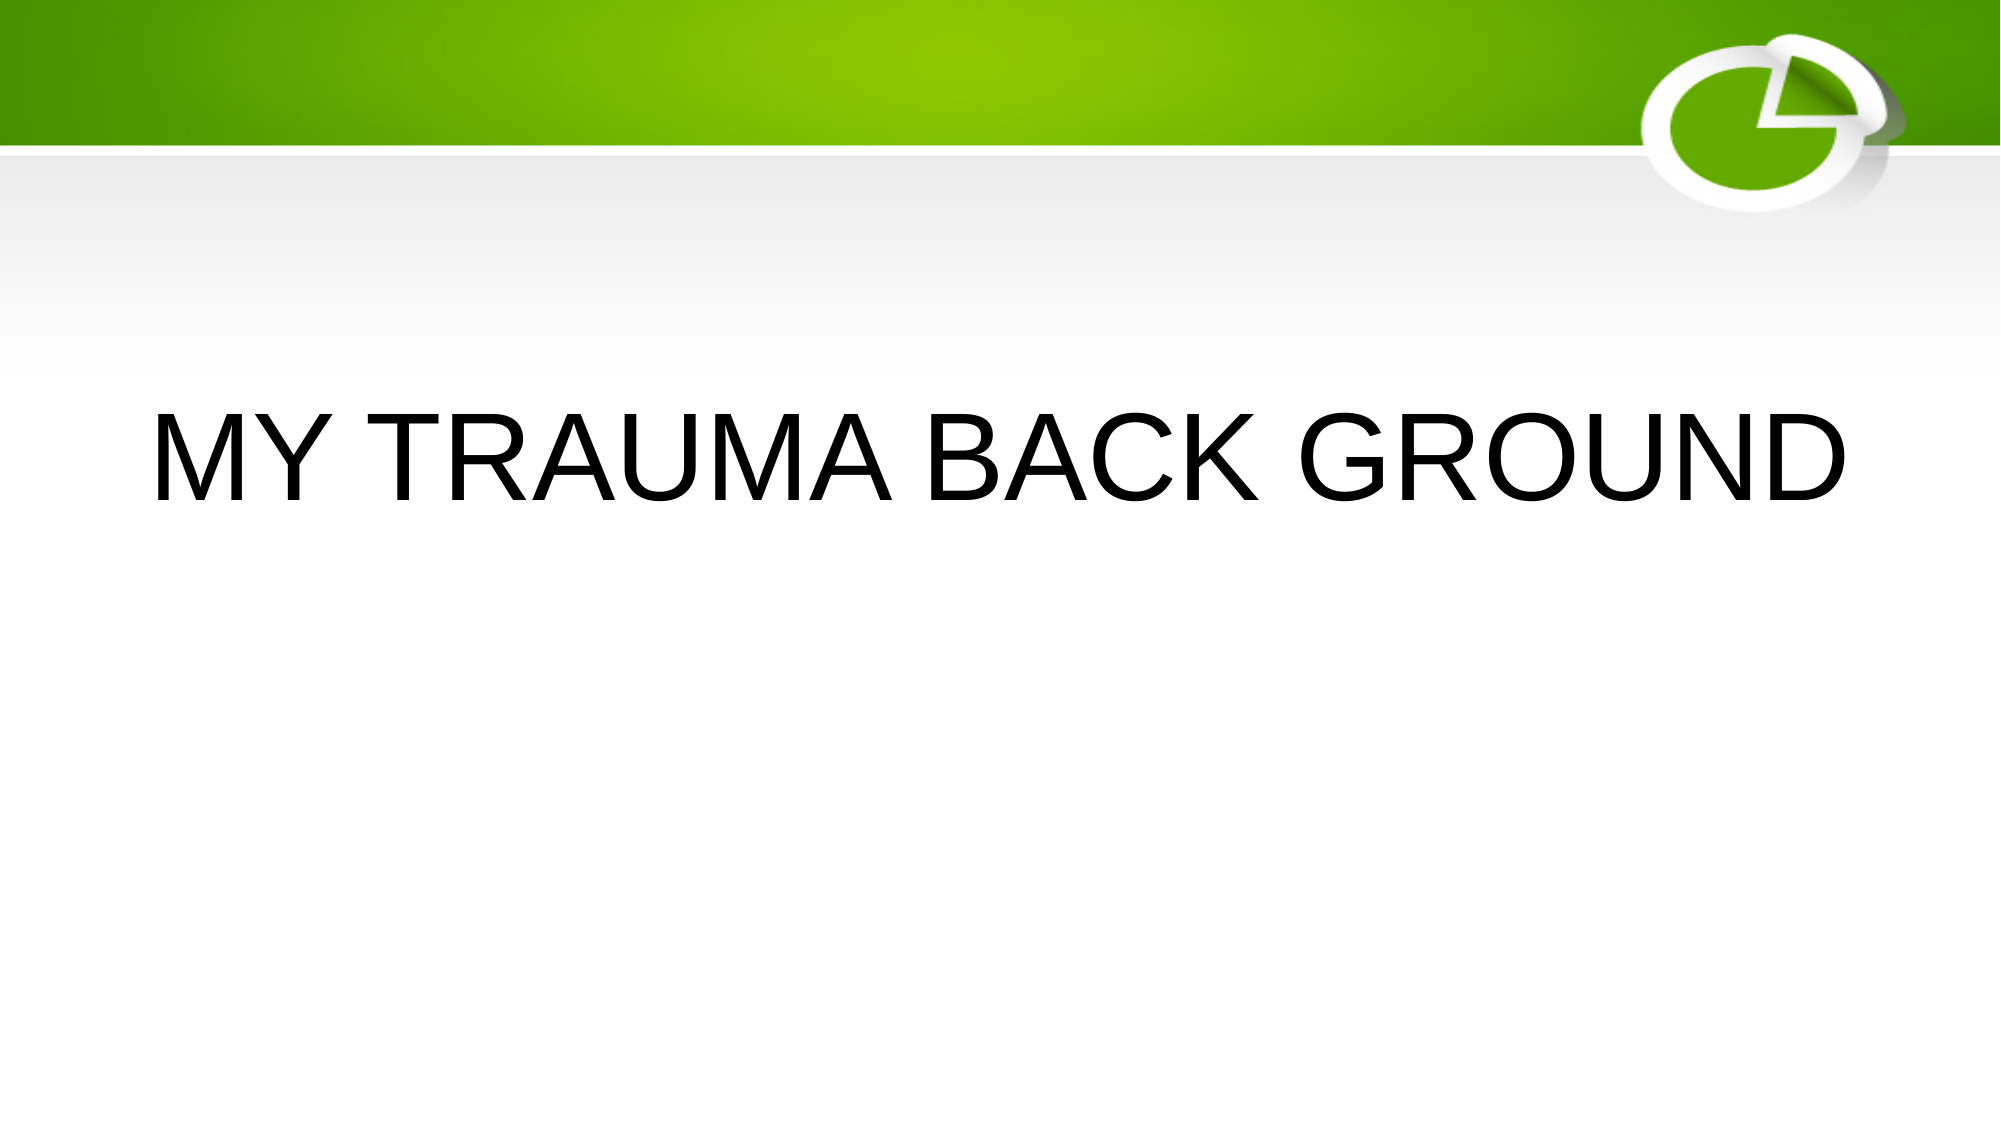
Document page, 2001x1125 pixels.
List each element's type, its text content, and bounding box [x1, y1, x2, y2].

list MY TRAUMA BACK GROUND [99, 192, 1901, 1006]
picture [0, 0, 2001, 1125]
